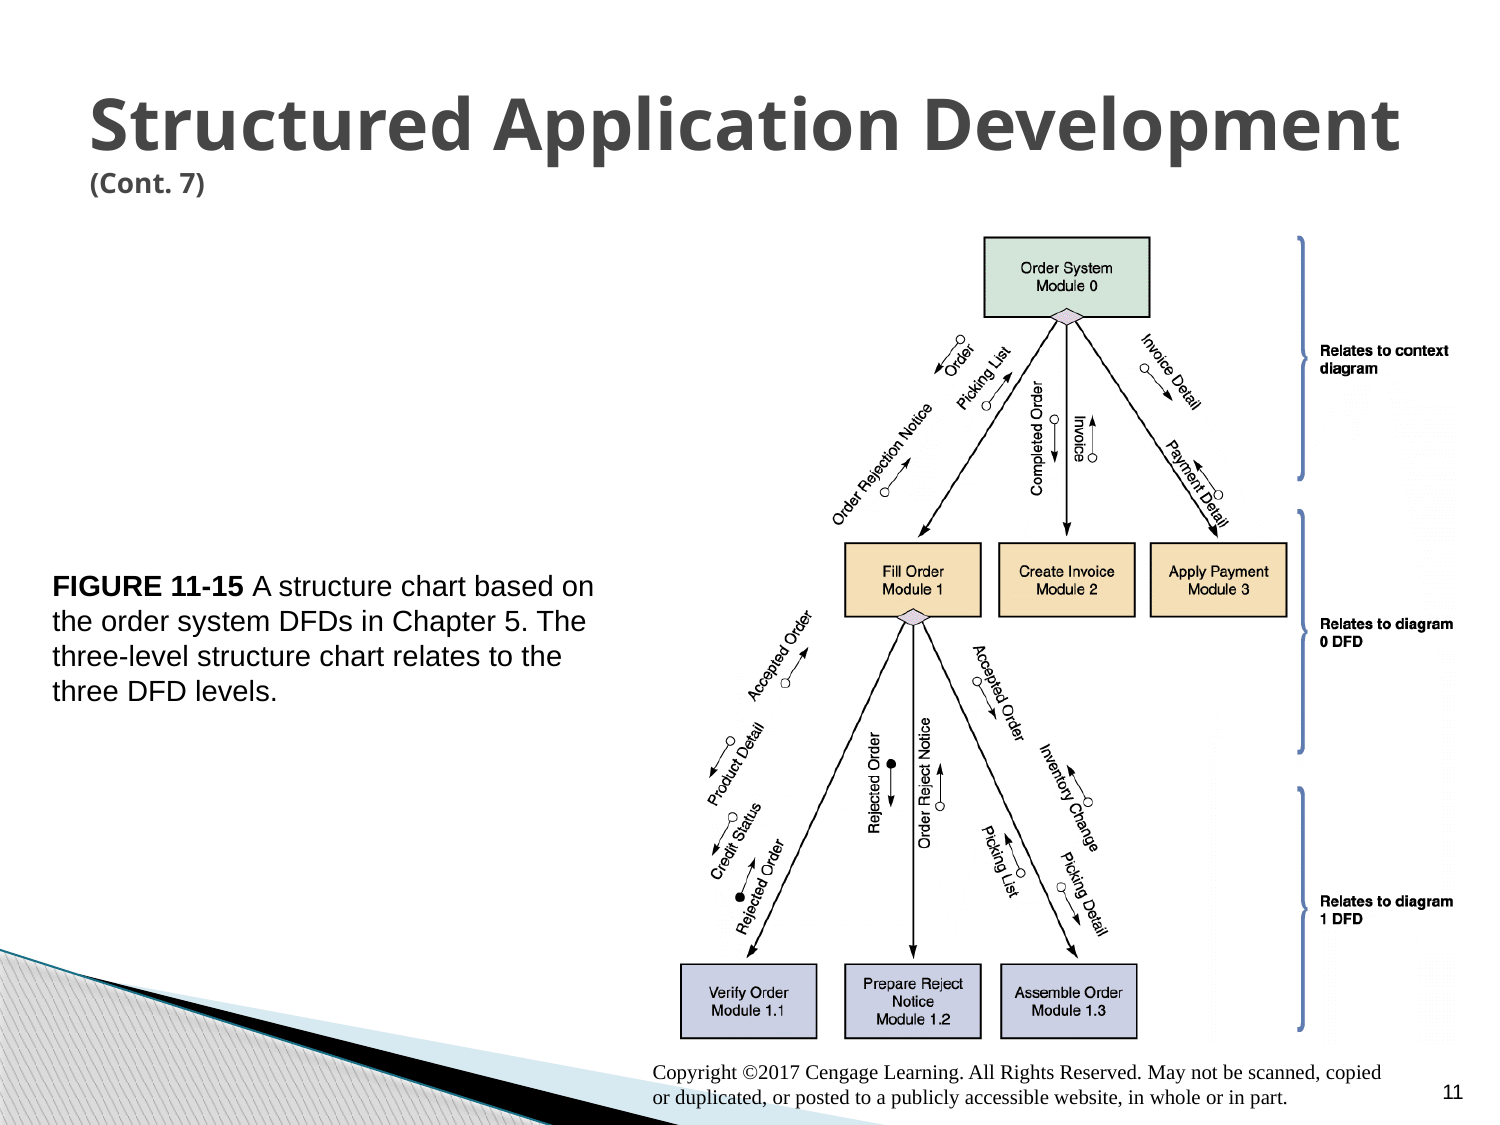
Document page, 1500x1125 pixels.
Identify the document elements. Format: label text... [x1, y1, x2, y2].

text_box FIGURE 11-15 A structure chart based on the order system DFDs in Chapter 5. The three-level structure chart relates to the three DFD levels. [37, 559, 625, 715]
picture [674, 232, 1458, 1045]
slide_number 11 [1418, 1051, 1479, 1112]
title Structured Application Development (Cont. 7) [75, 45, 1425, 233]
